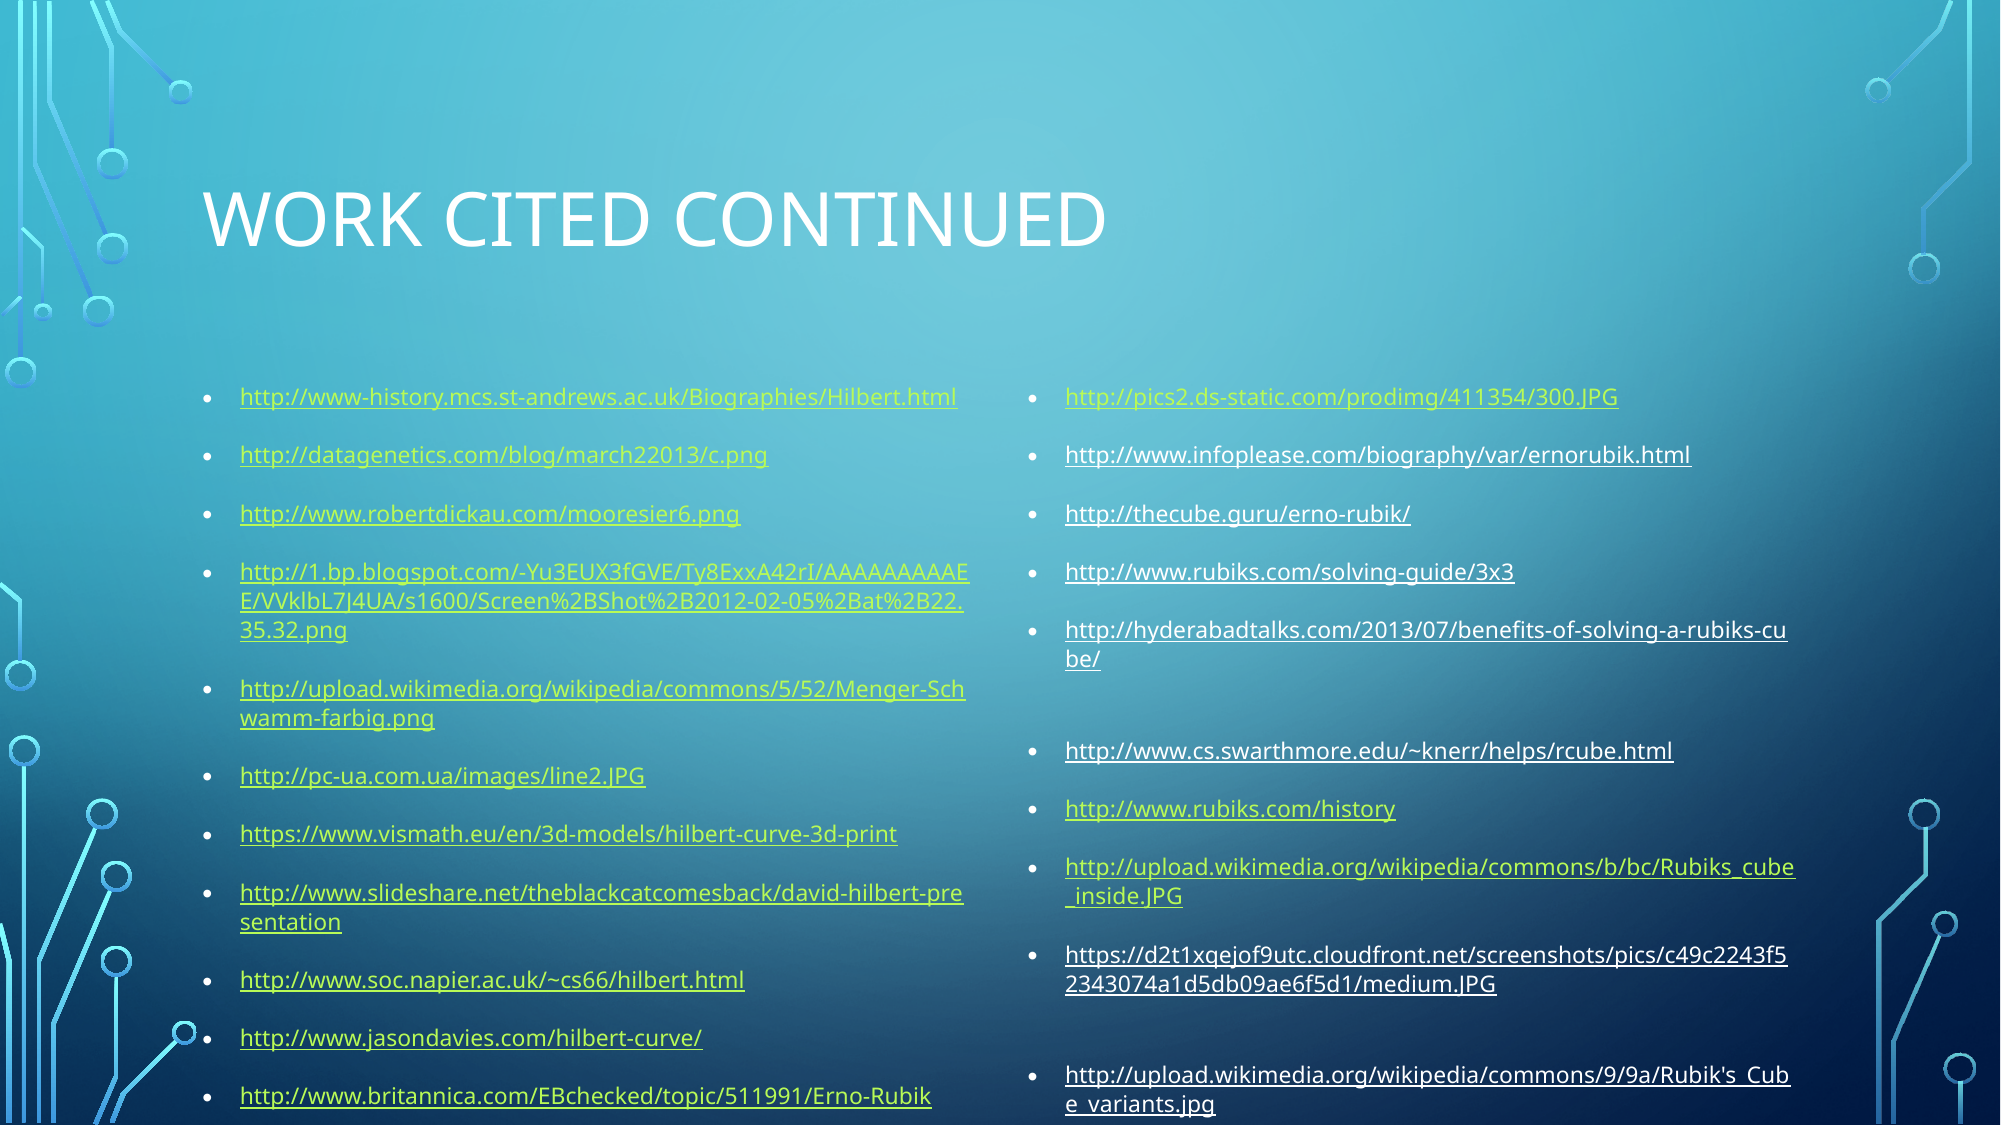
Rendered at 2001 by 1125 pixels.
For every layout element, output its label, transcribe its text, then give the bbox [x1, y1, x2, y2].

list http://www-history.mcs.st-andrews.ac.uk/Biographies/Hilbert.html http://datagenetics.com/blog/march22013/c.png http://www.robertdickau.com/mooresier6.png http://1.bp.blogspot.com/-Yu3EUX3fGVE/Ty8ExxA42rI/AAAAAAAAAEE/VVklbL7J4UA/s1600/Screen%2BShot%2B2012-02-05%2Bat%2B22.35.32.png http://upload.wikimedia.org/wikipedia/commons/5/52/Menger-Schwamm-farbig.png http://pc-ua.com.ua/images/line2.JPG https://www.vismath.eu/en/3d-models/hilbert-curve-3d-print http://www.slideshare.net/theblackcatcomesback/david-hilbert-presentation http://www.soc.napier.ac.uk/~cs66/hilbert.html http://www.jasondavies.com/hilbert-curve/ http://www.britannica.com/EBchecked/topic/511991/Erno-Rubik [187, 369, 988, 950]
list http://pics2.ds-static.com/prodimg/411354/300.JPG http://www.infoplease.com/biography/var/ernorubik.html http://thecube.guru/erno-rubik/ http://www.rubiks.com/solving-guide/3x3 http://hyderabadtalks.com/2013/07/benefits-of-solving-a-rubiks-cube/ http://www.cs.swarthmore.edu/~knerr/helps/rcube.html http://www.rubiks.com/history http://upload.wikimedia.org/wikipedia/commons/b/bc/Rubiks_cube_inside.JPG https://d2t1xqejof9utc.cloudfront.net/screenshots/pics/c49c2243f52343074a1d5db09ae6f5d1/medium.JPG http://upload.wikimedia.org/wikipedia/commons/9/9a/Rubik's_Cube_variants.jpg http://www.puzzlesolver.com/data/29/images/head.jpg [1012, 369, 1813, 950]
title Work Cited Continued [187, 101, 1813, 344]
